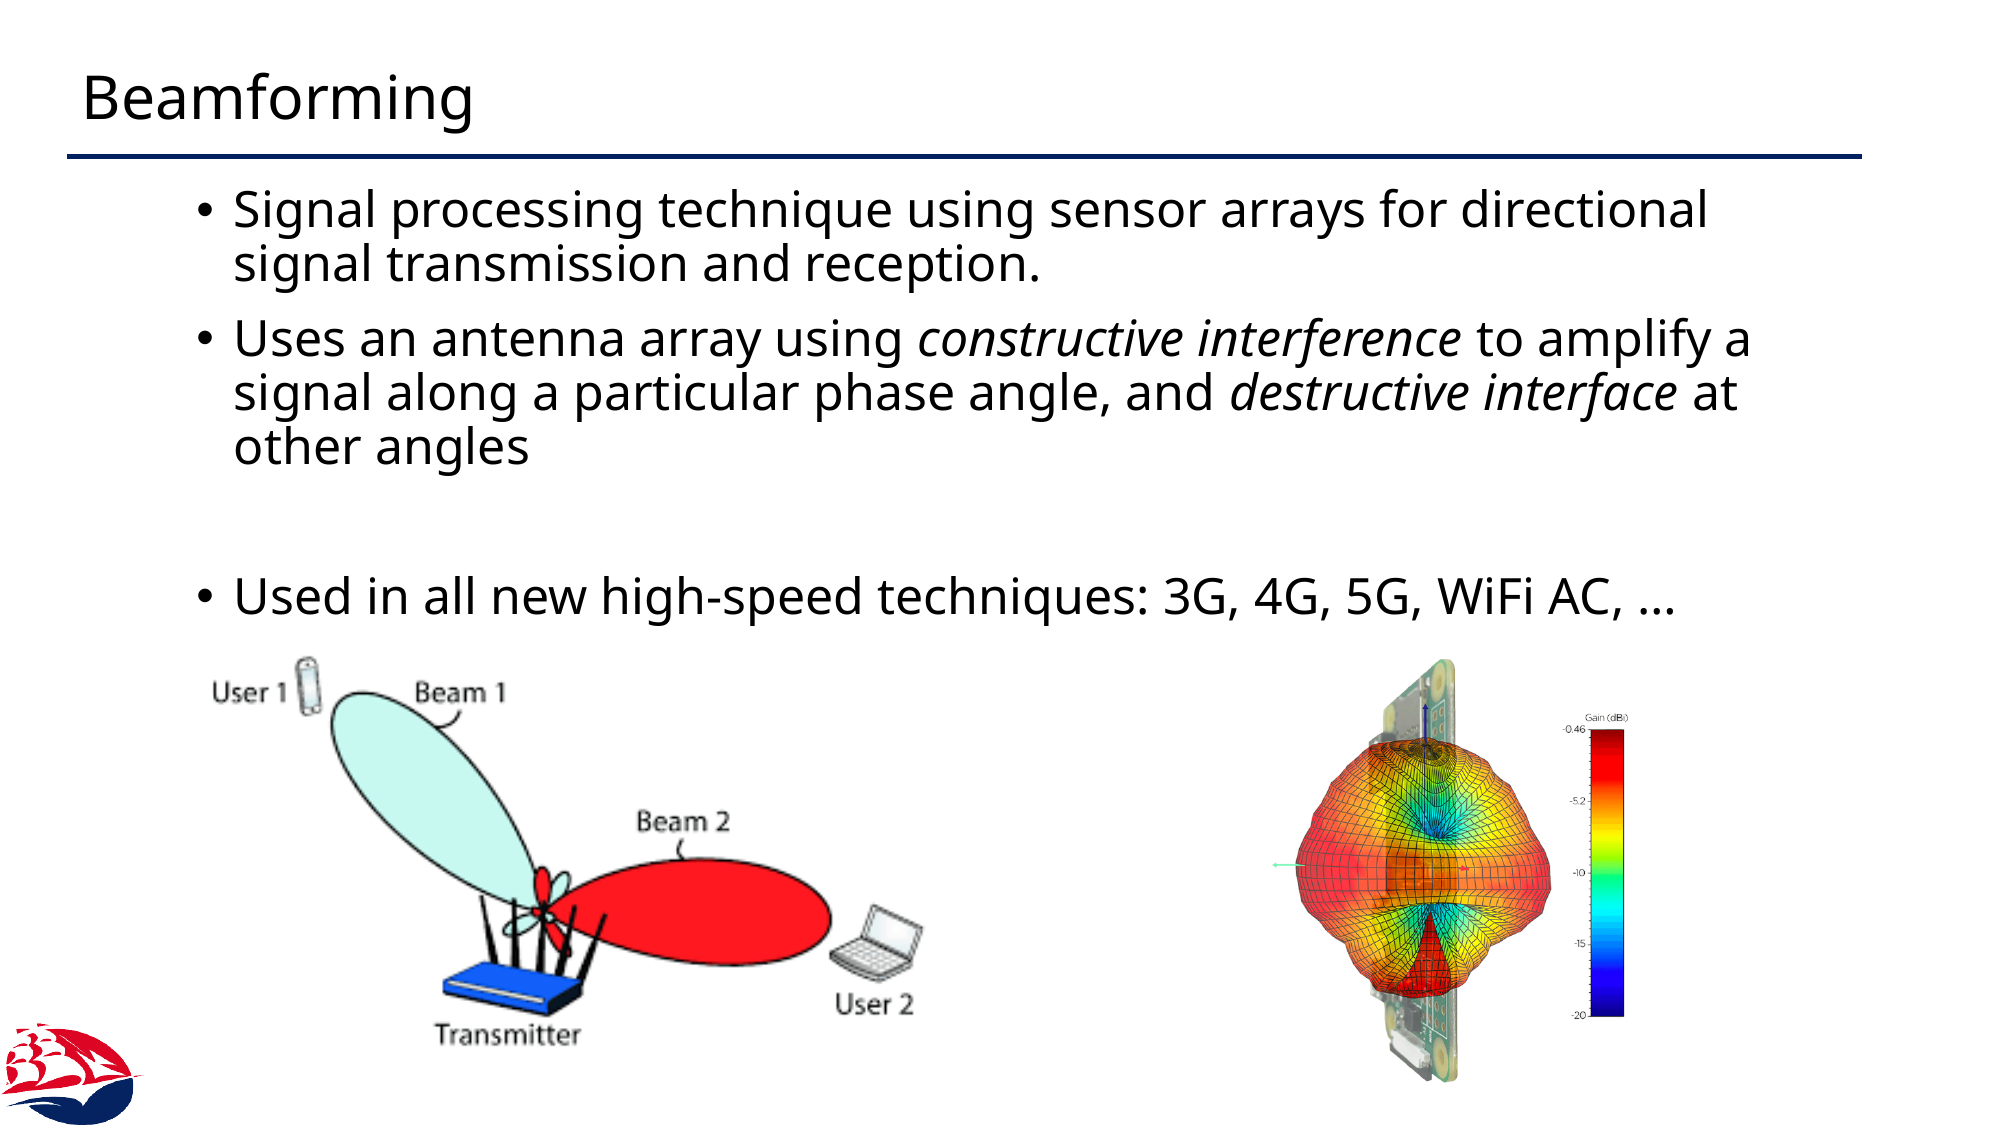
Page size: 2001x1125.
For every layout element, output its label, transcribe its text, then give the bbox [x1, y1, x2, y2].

picture [1190, 650, 1709, 1091]
picture [212, 650, 928, 1051]
title Beamforming [66, 59, 1863, 141]
list Signal processing technique using sensor arrays for directional signal transmission and reception. Uses an antenna array using constructive interference to amplify a signal along a particular phase angle, and destructive interface at other angles Used in all new high-speed techniques: 3G, 4G, 5G, WiFi AC, … [181, 177, 1863, 1014]
picture [0, 1023, 149, 1125]
